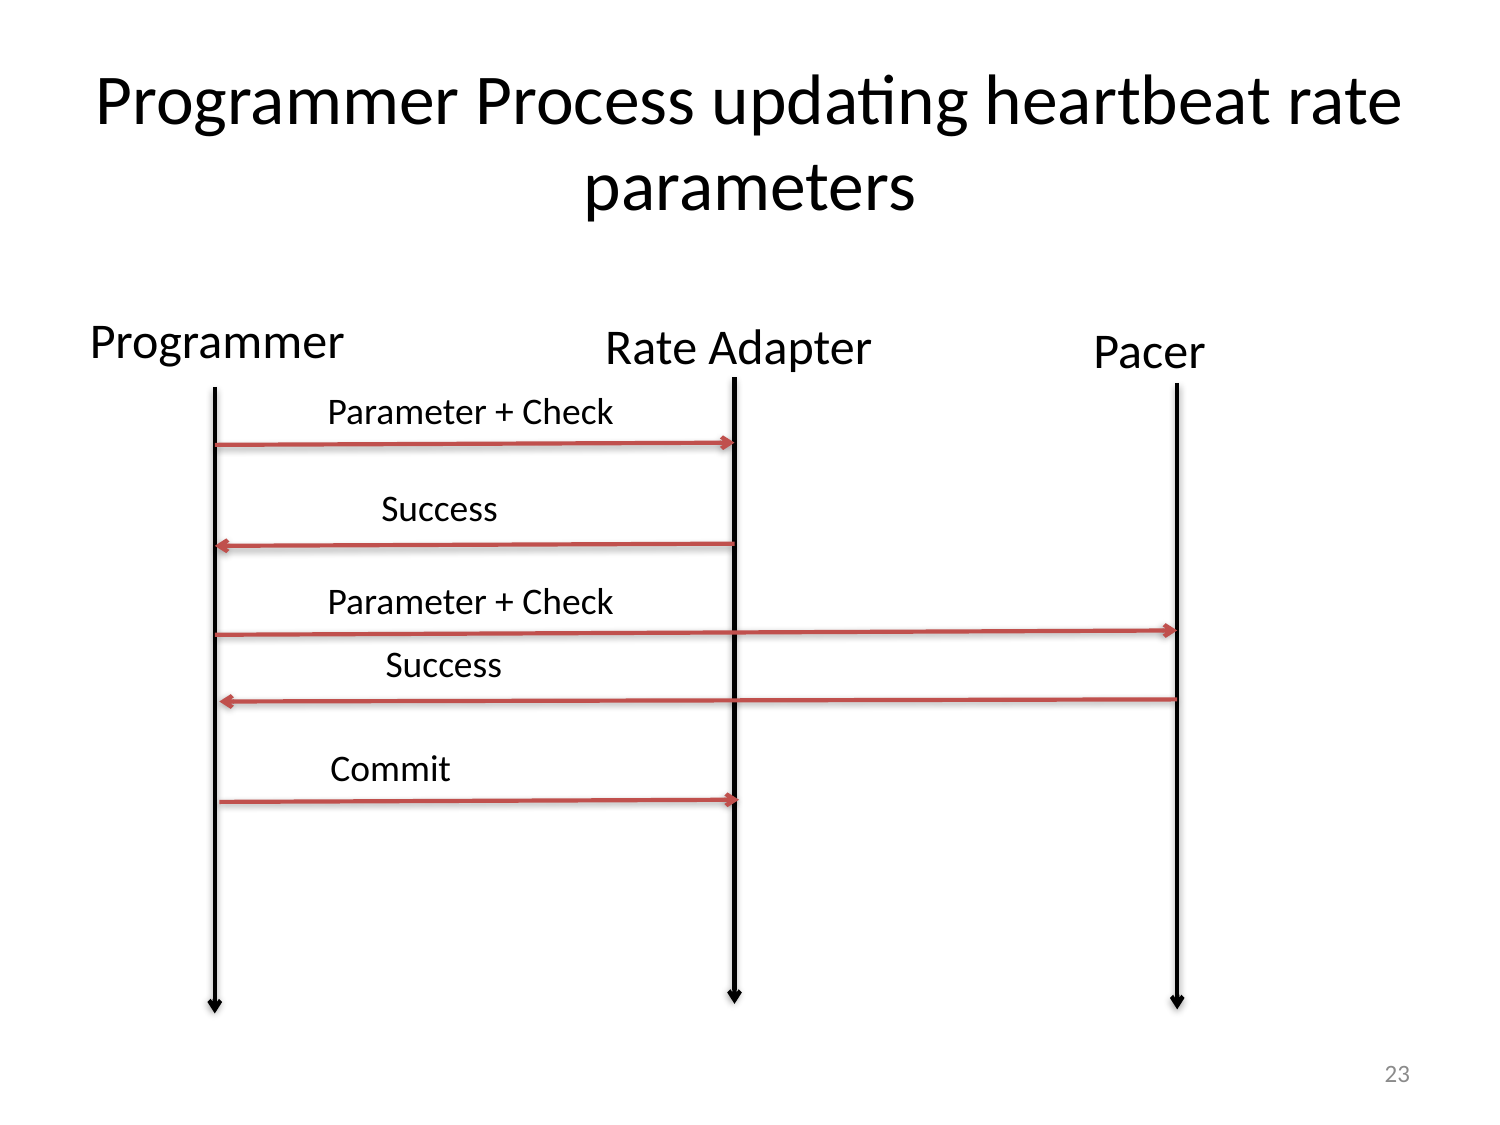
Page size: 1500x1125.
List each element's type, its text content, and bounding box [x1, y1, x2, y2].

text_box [214, 630, 1178, 635]
text_box Success [370, 643, 518, 693]
text_box Commit [315, 736, 467, 797]
text_box Pacer [1078, 311, 1395, 386]
slide_number 23 [1074, 1042, 1425, 1103]
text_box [214, 543, 735, 547]
title Programmer Process updating heartbeat rate parameters [75, 45, 1425, 233]
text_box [219, 799, 740, 803]
text_box Programmer [74, 301, 391, 377]
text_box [214, 442, 735, 446]
text_box Parameter + Check [312, 569, 629, 628]
text_box Success [366, 476, 513, 537]
text_box Rate Adapter [590, 307, 906, 382]
text_box Parameter + Check [312, 379, 629, 440]
